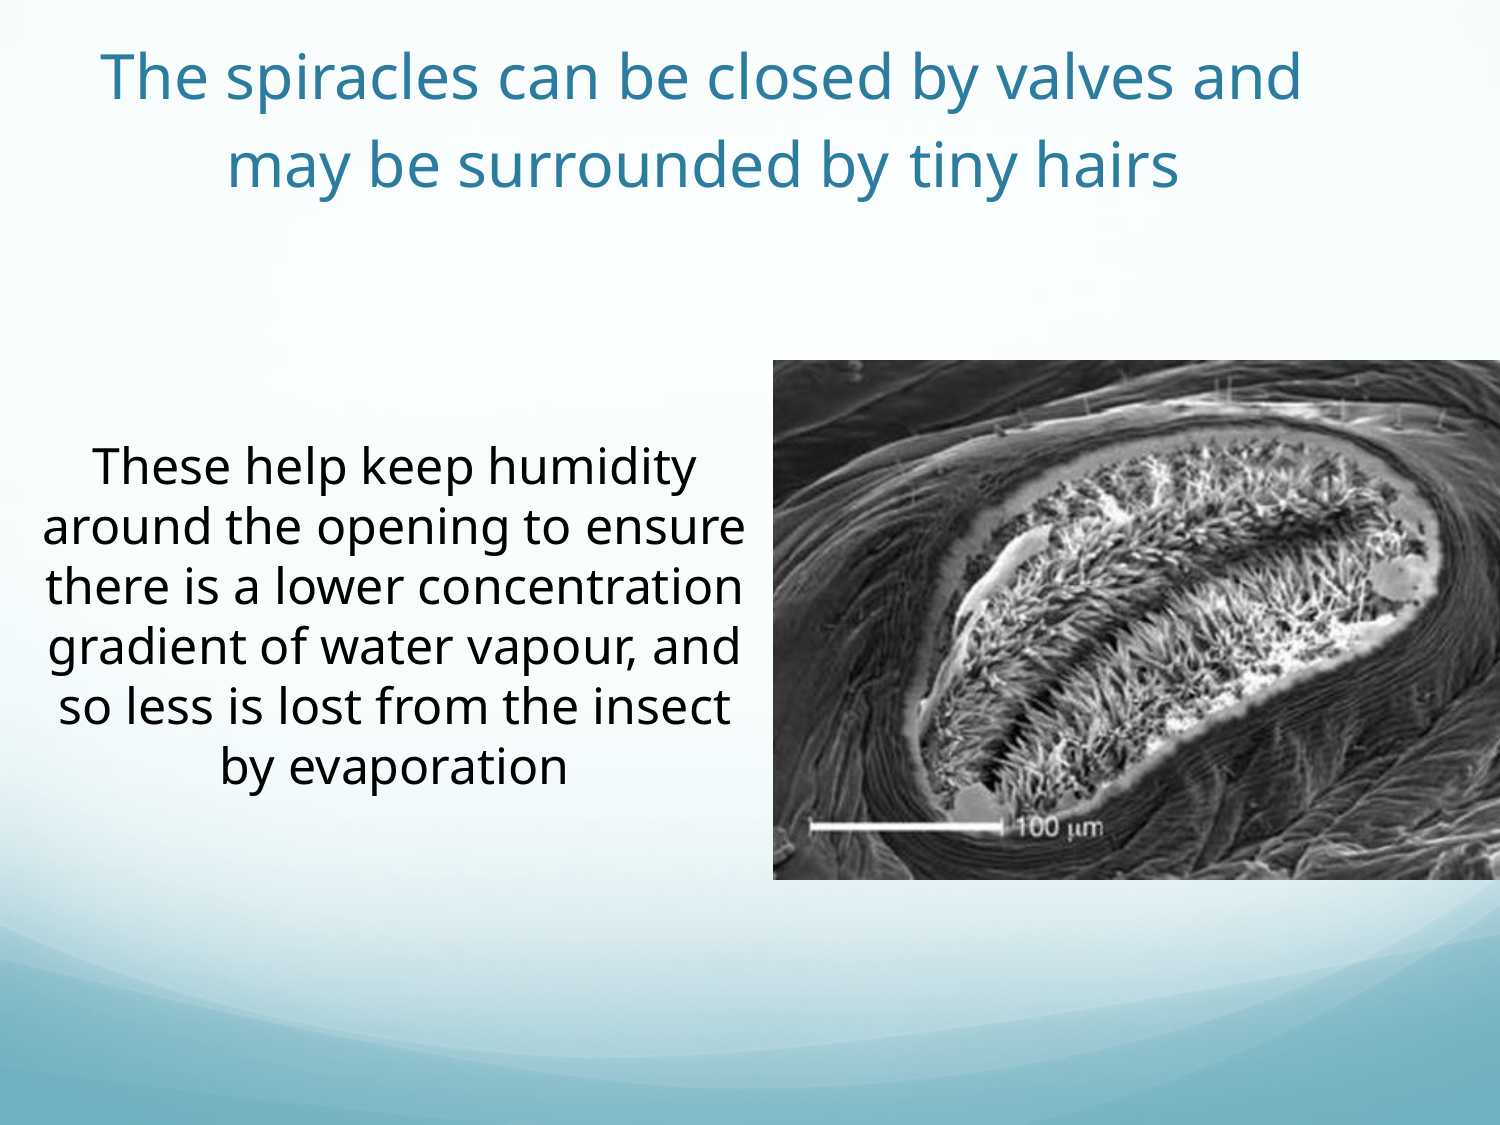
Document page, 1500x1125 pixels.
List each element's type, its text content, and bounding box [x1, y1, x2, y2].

picture [773, 360, 1500, 881]
title The spiracles can be closed by valves and may be surrounded by tiny hairs [28, 68, 1379, 300]
text_box These help keep humidity around the opening to ensure there is a lower concentration gradient of water vapour, and so less is lost from the insect by evaporation [21, 428, 766, 791]
